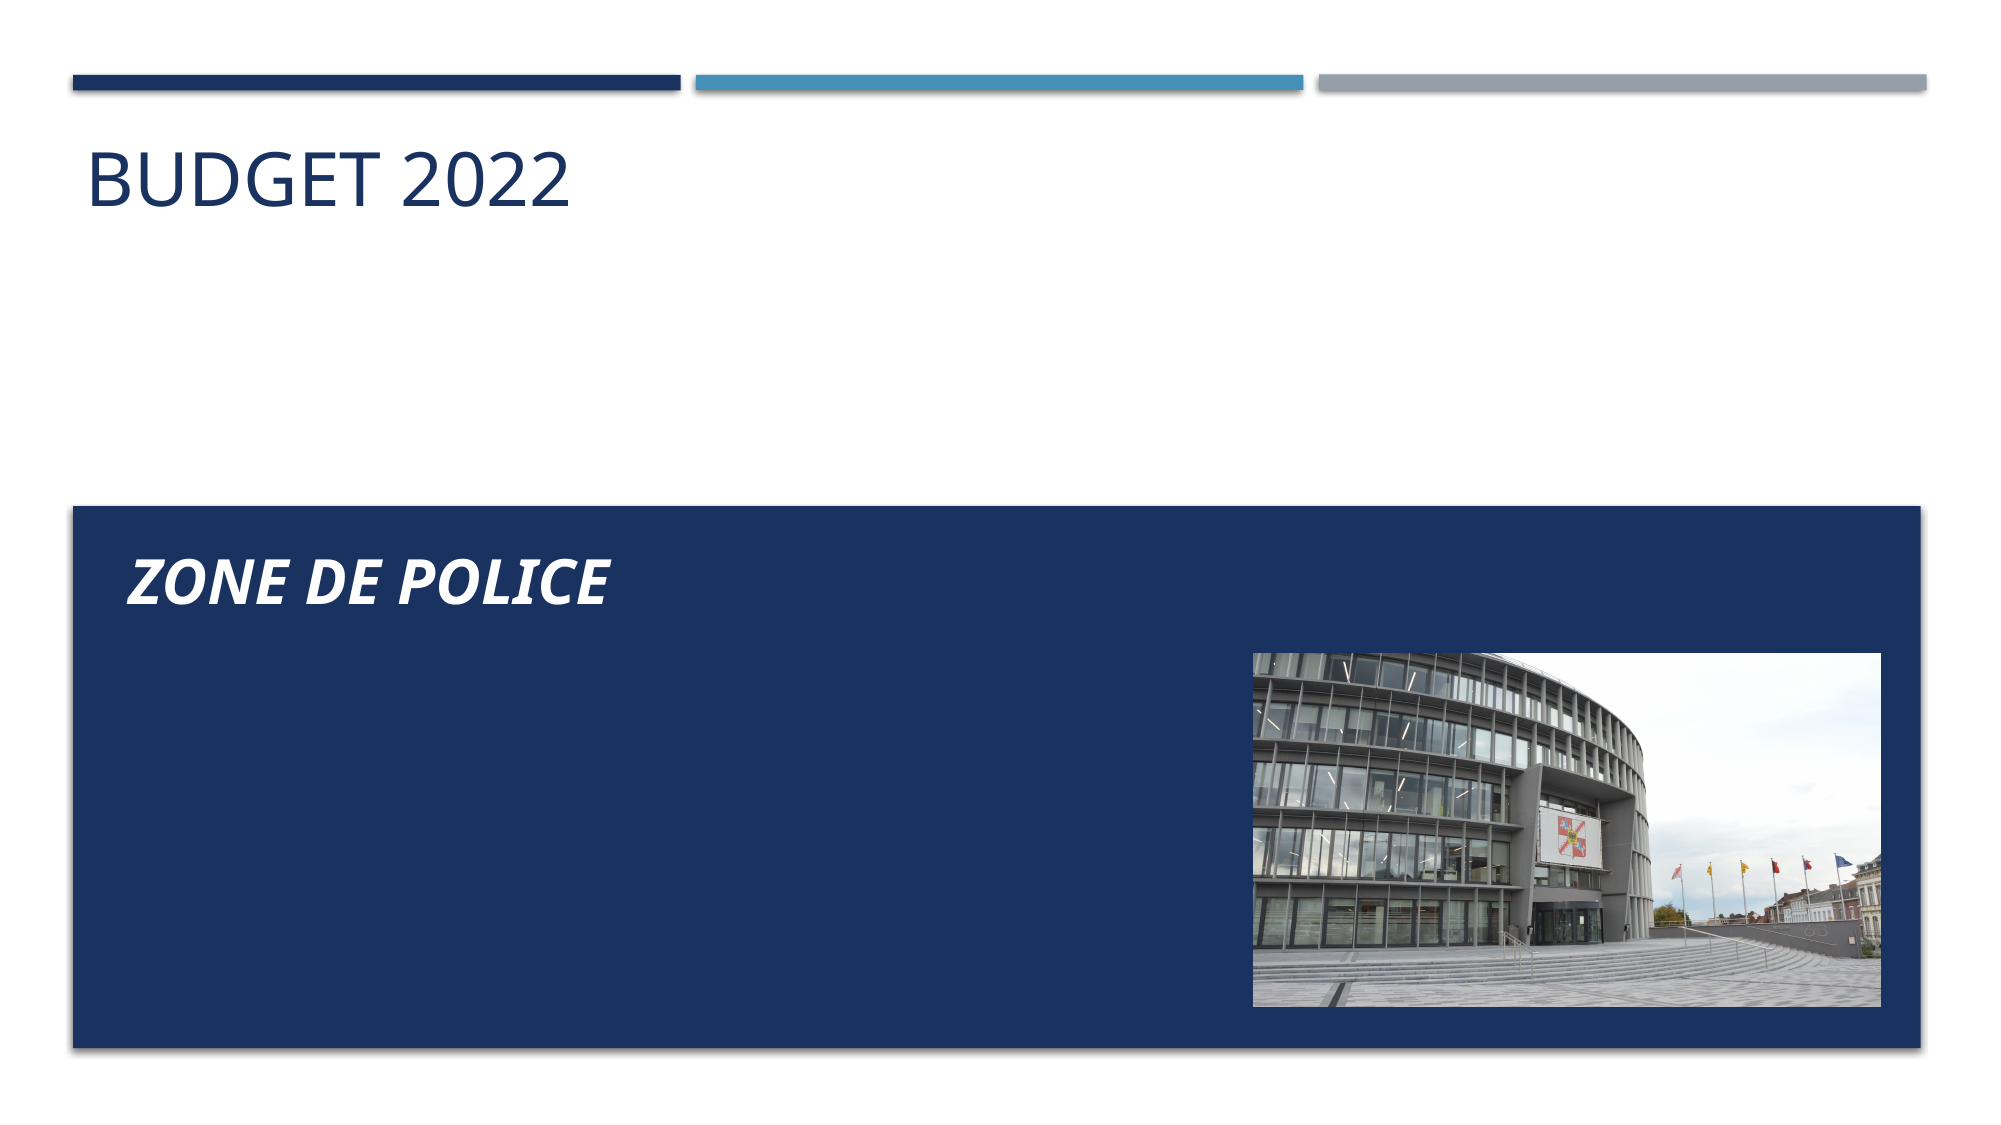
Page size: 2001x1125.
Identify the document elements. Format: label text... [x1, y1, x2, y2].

picture [1252, 652, 1881, 1007]
title BUDGET 2022 [70, 99, 1914, 410]
text_box Zone de Police [113, 534, 795, 624]
